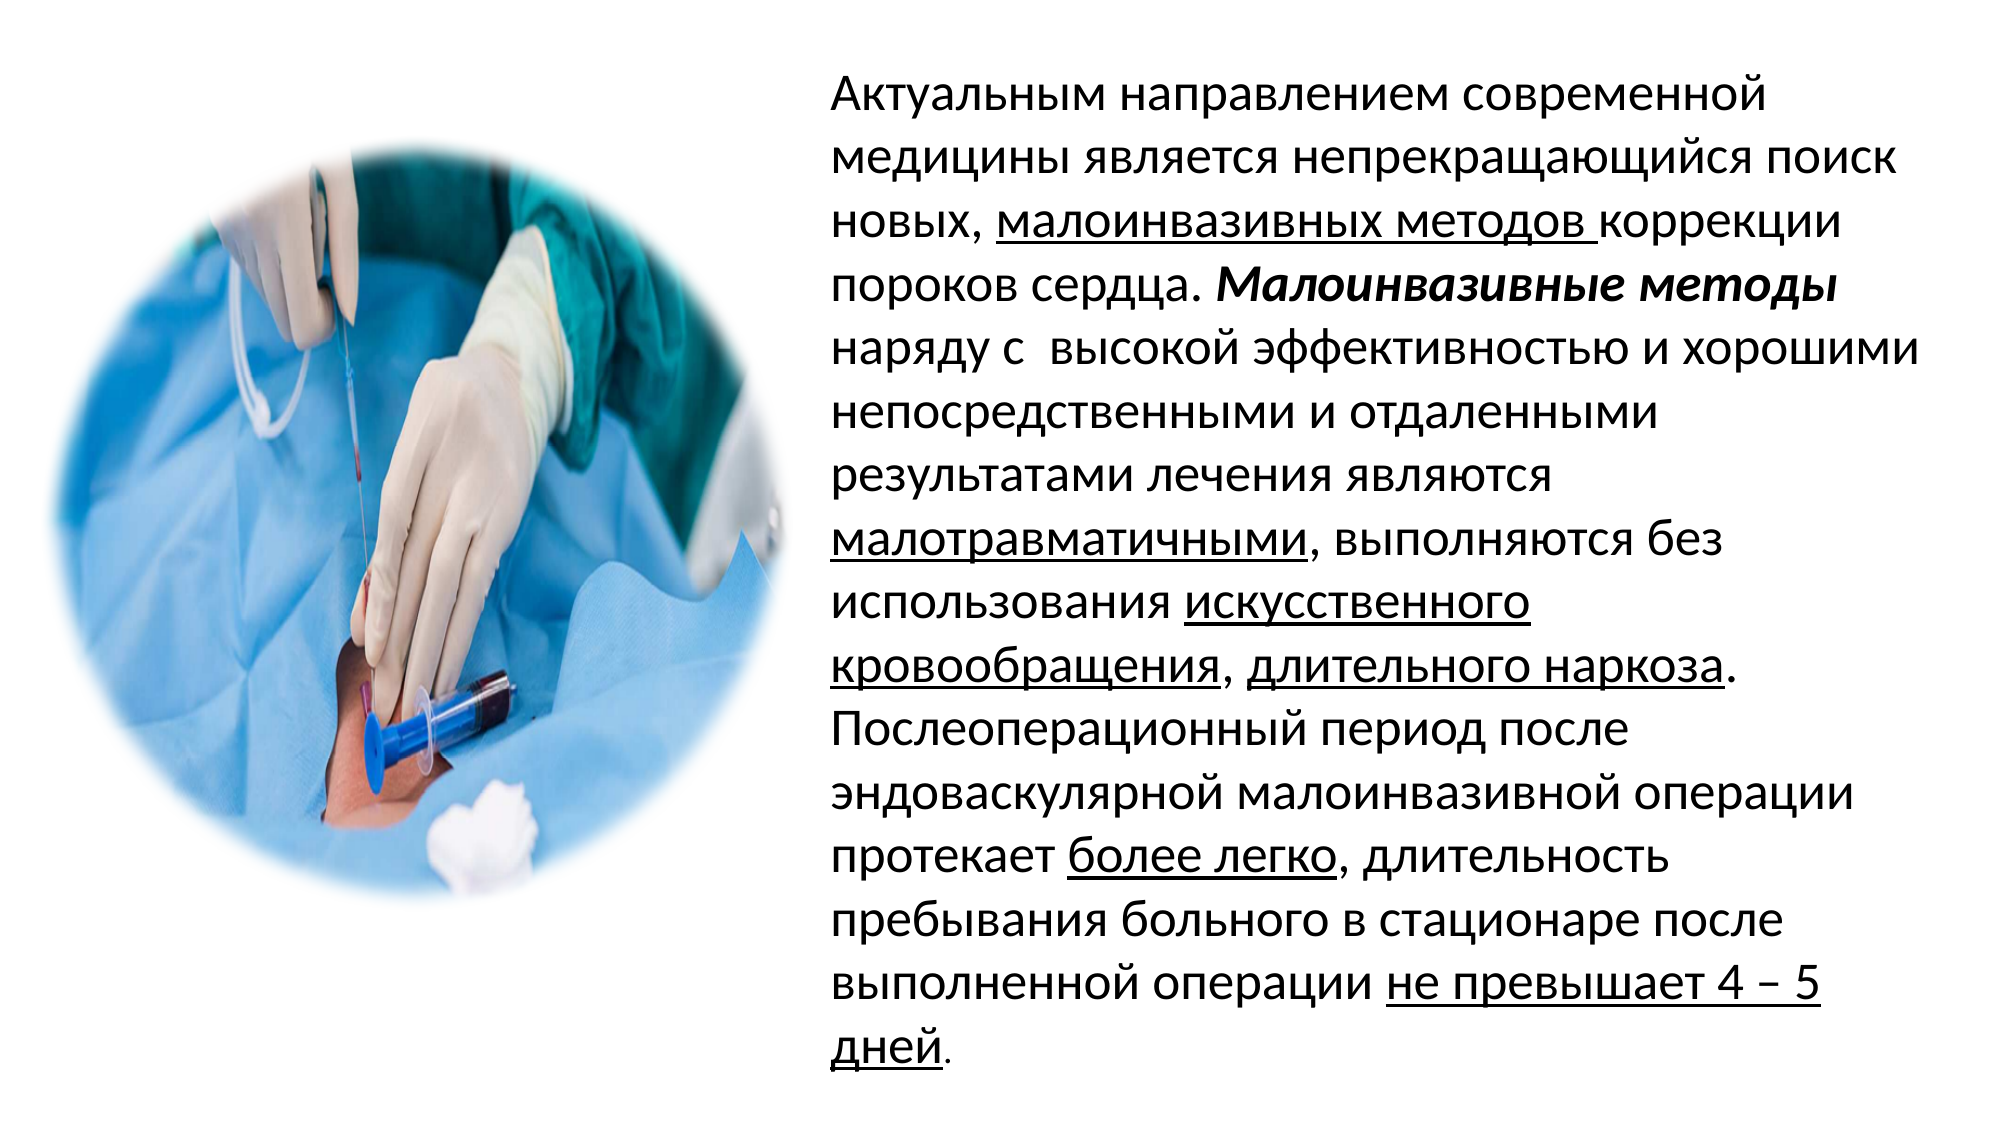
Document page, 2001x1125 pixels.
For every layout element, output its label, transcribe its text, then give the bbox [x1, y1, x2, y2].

title Актуальным направлением современной медицины является непрекращающийся поиск новых, малоинвазивных методов коррекции пороков сердца. Малоинвазивные методы наряду с высокой эффективностью и хорошими непосредственными и отдаленными результатами лечения являются малотравматичными, выполняются без использования искусственного кровообращения, длительного наркоза. Послеоперационный период после эндоваскулярной малоинвазивной операции протекает более легко, длительность пребывания больного в стационаре после выполненной операции не превышает 4 – 5 дней. [815, 45, 1960, 1087]
picture [40, 134, 794, 912]
